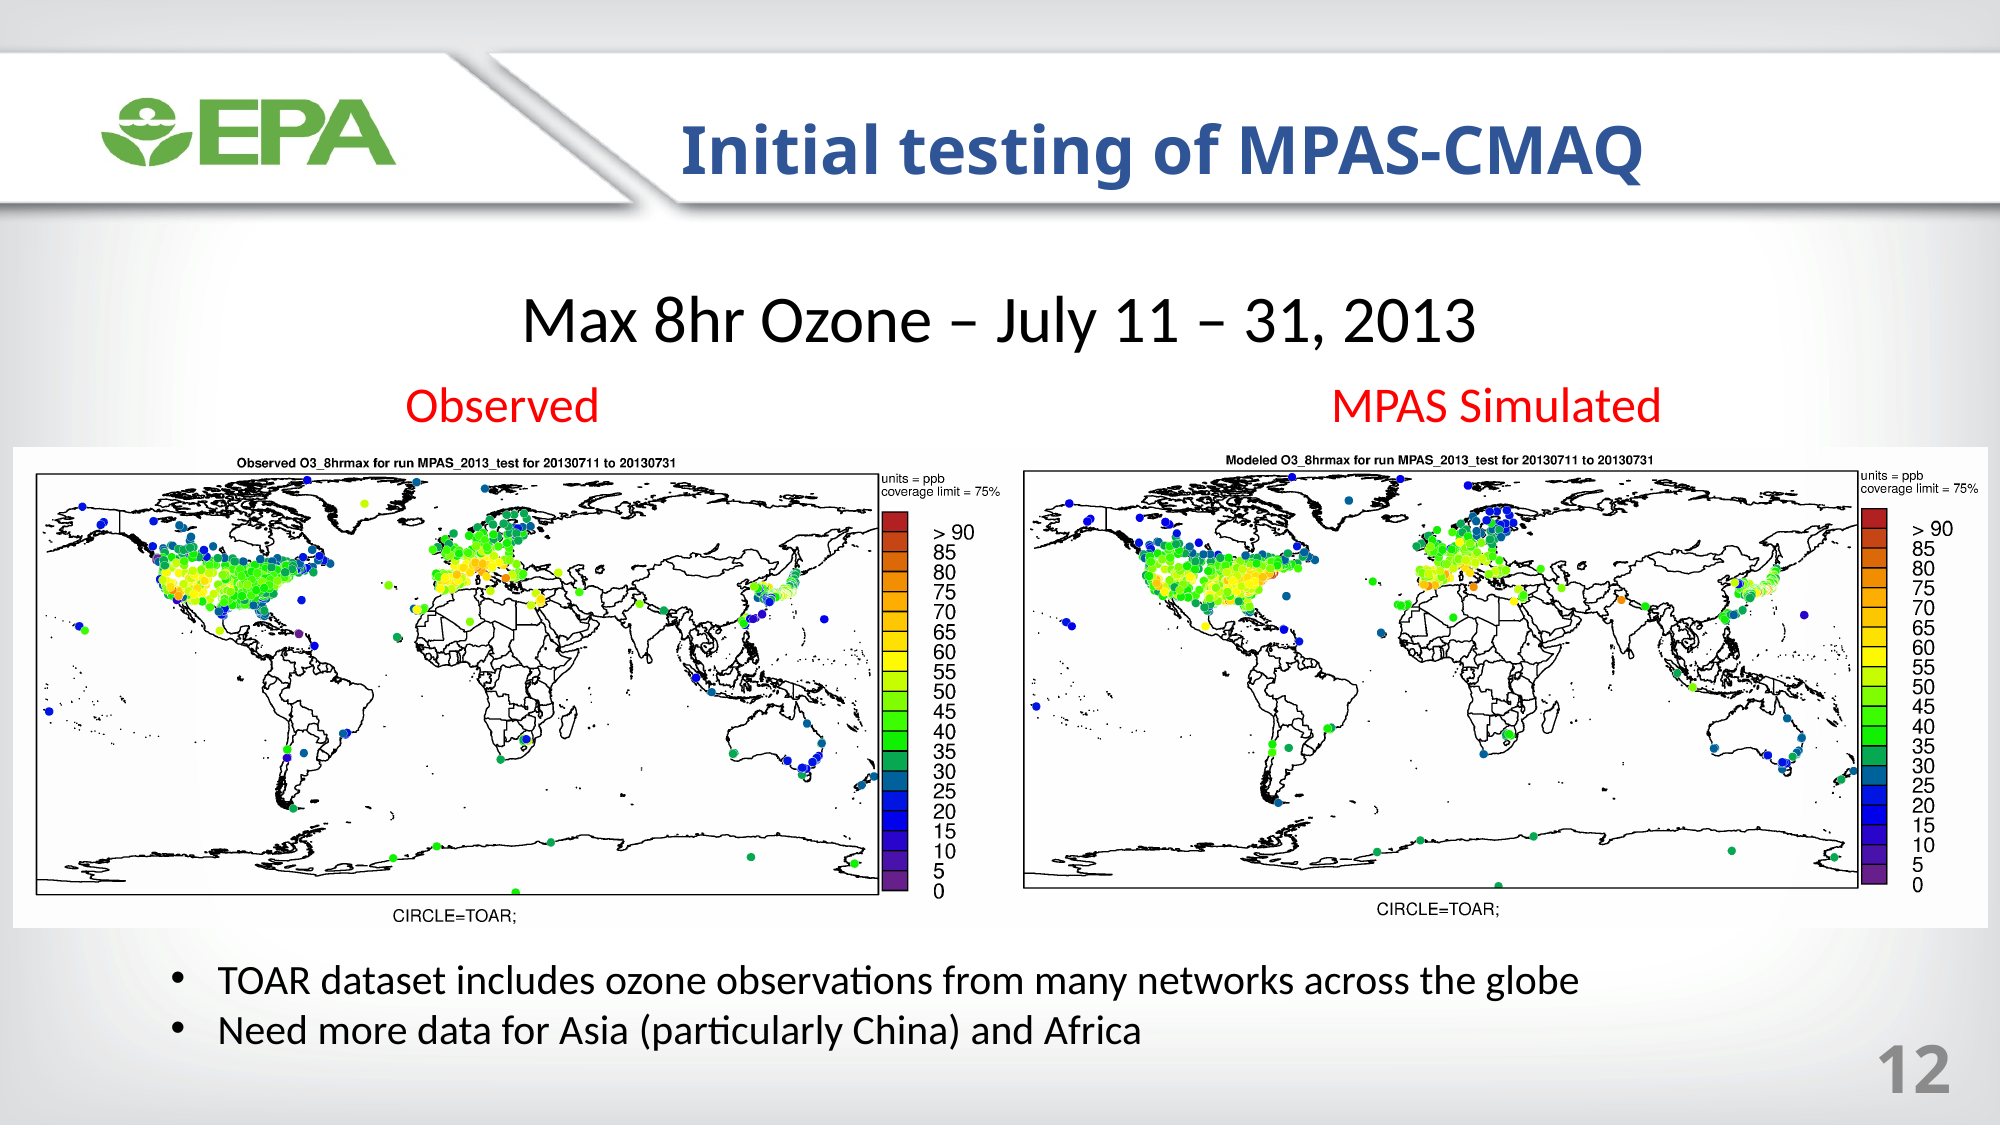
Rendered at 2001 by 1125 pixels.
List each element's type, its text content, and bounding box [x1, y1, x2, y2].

slide_number 12 [1433, 1042, 1967, 1103]
picture [0, 0, 2000, 268]
text_box TOAR dataset includes ozone observations from many networks across the globe Need more data for Asia (particularly China) and Africa [155, 945, 1605, 1060]
list Initial testing of MPAS-CMAQ [666, 99, 1934, 213]
picture [0, 363, 2000, 1125]
text_box MPAS Simulated [1009, 365, 1984, 440]
text_box Max 8hr Ozone – July 11 – 31, 2013 [0, 268, 2000, 363]
text_box Observed [16, 365, 989, 440]
